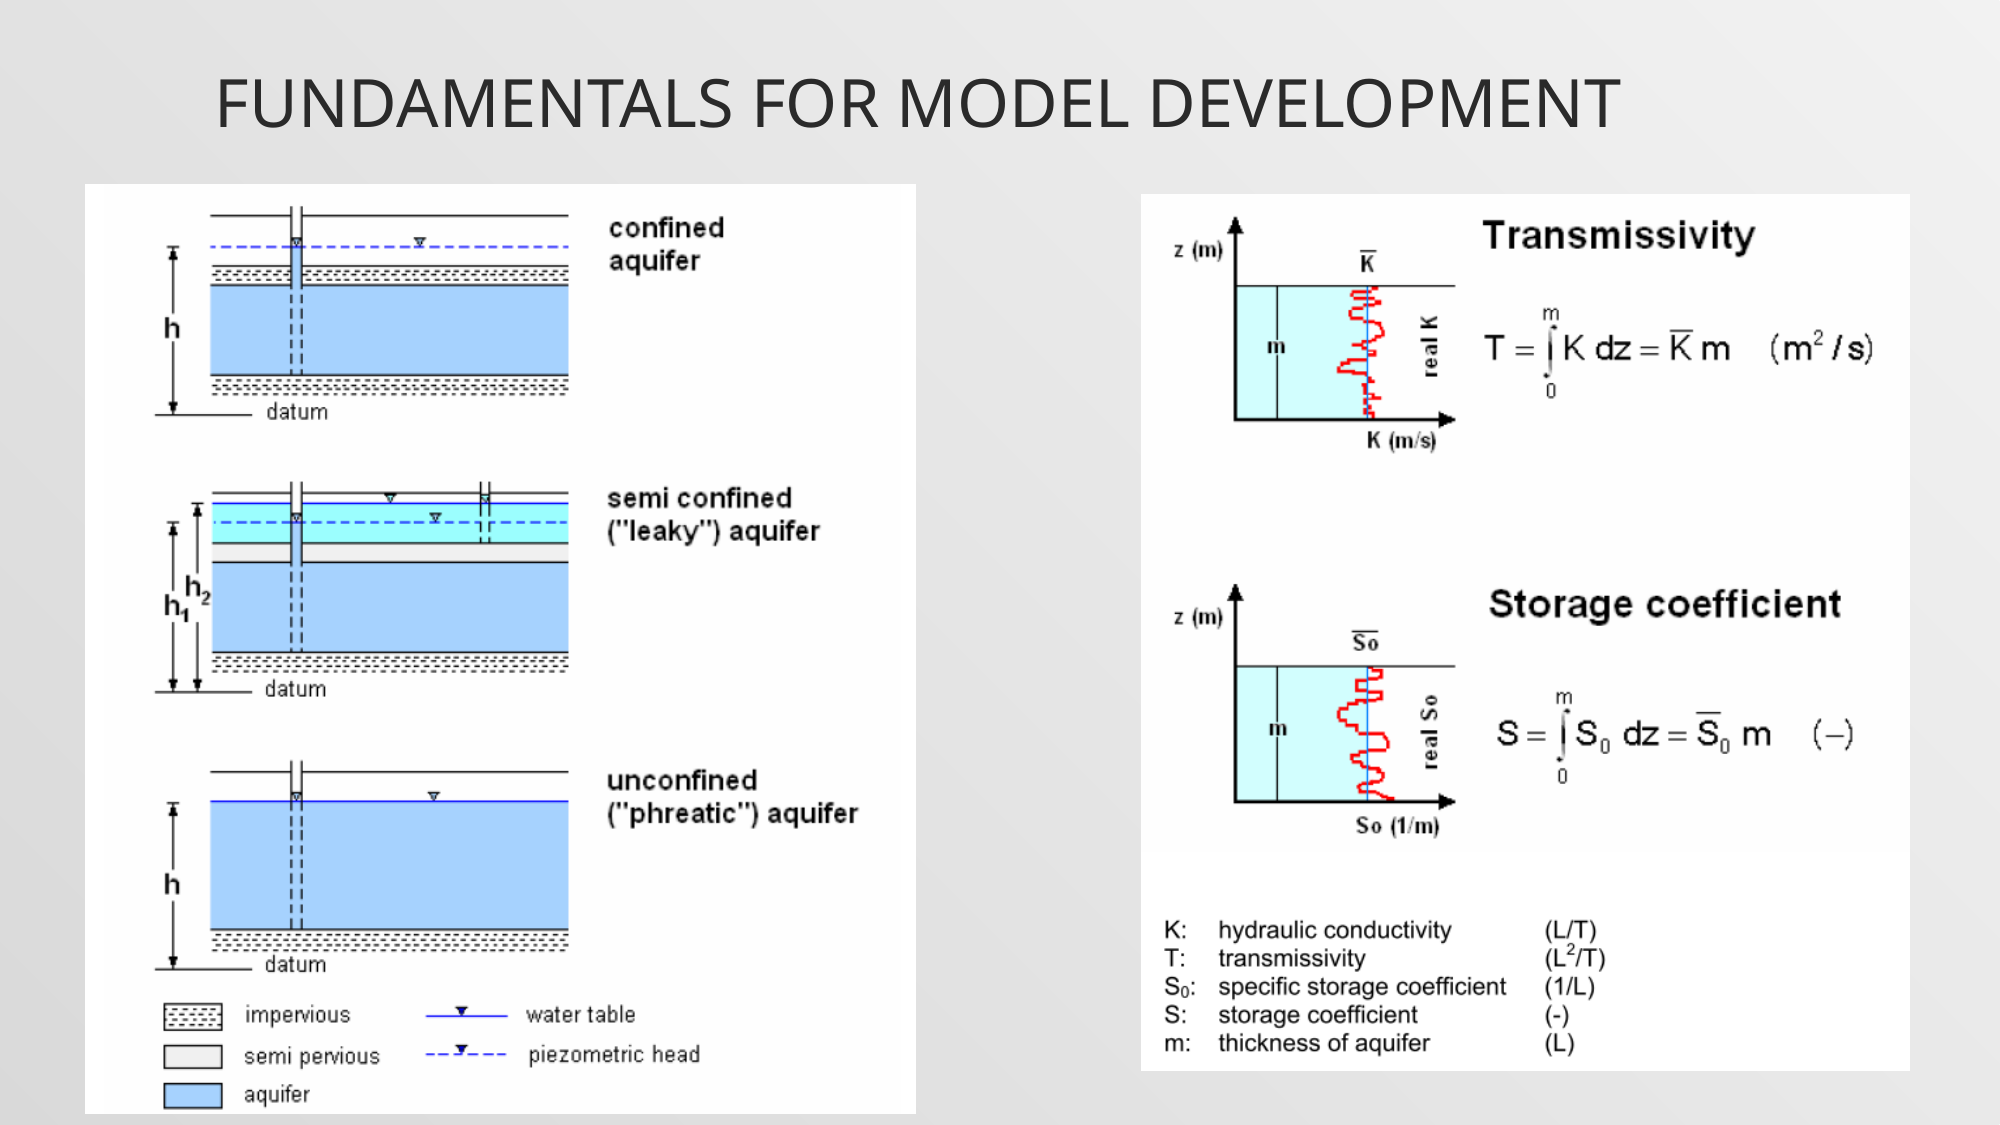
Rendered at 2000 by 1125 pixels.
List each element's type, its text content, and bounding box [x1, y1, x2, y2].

title Fundamentals for model development [199, 45, 1800, 149]
picture [85, 184, 916, 1115]
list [1141, 194, 1910, 1071]
